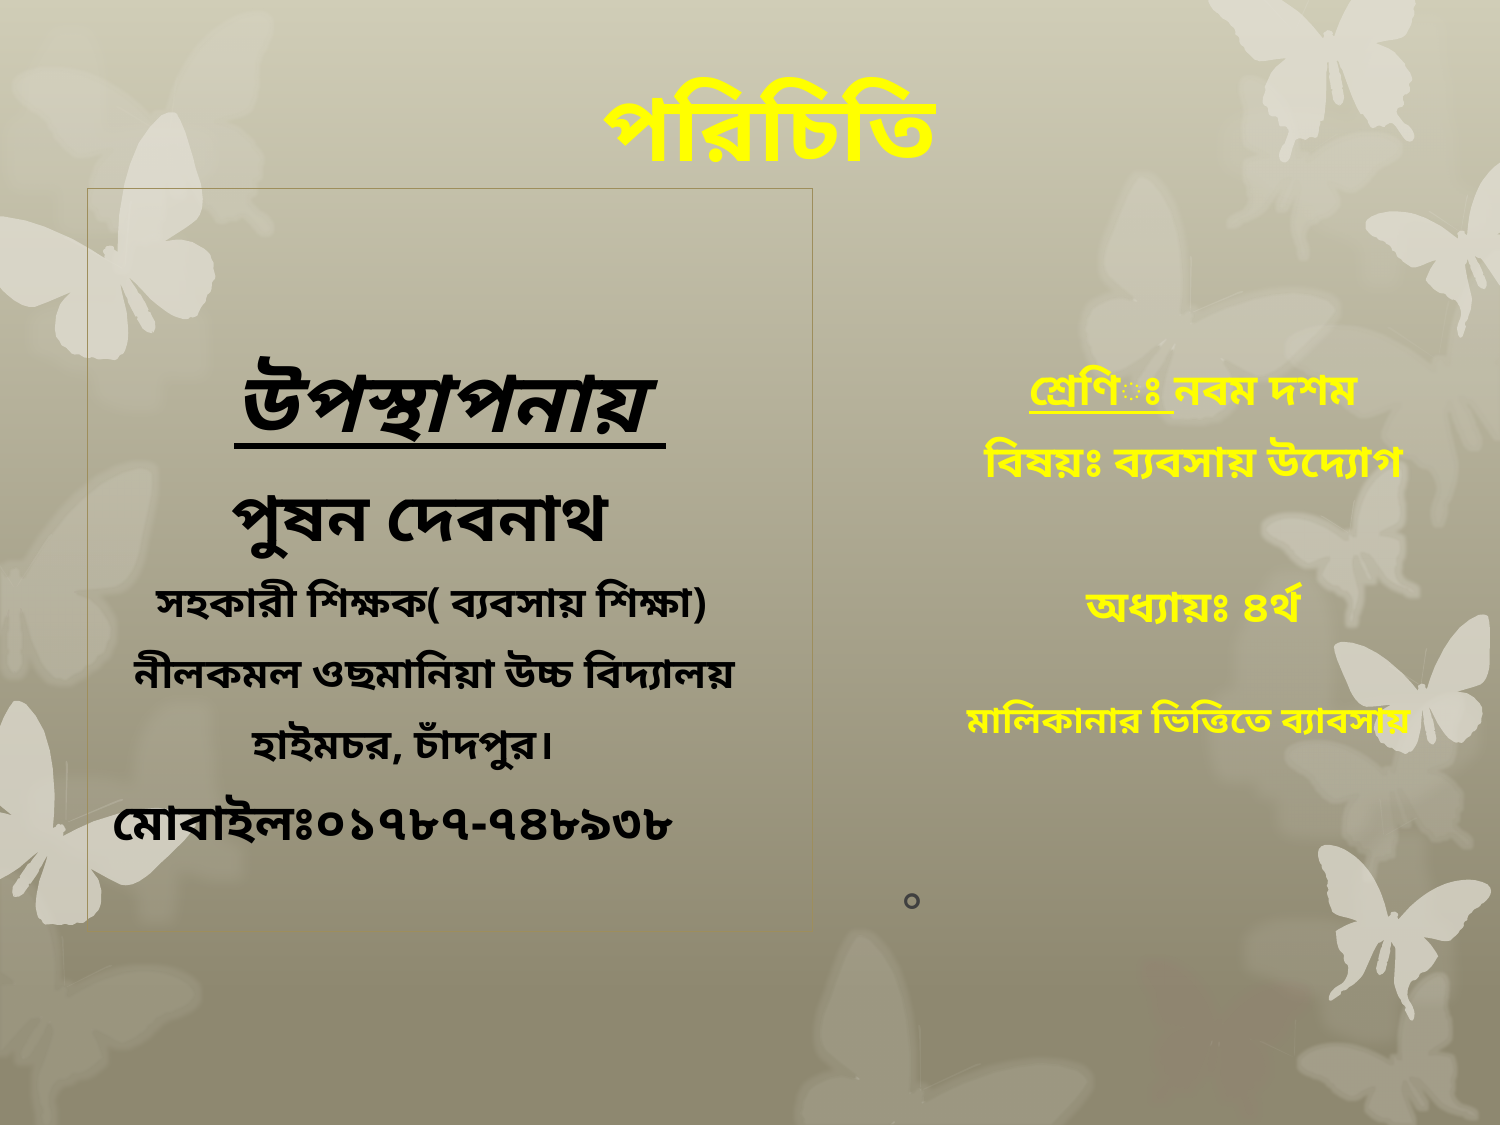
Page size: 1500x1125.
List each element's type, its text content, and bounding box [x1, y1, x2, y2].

list উপস্থাপনায় পুষন দেবনাথ সহকারী শিক্ষক( ব্যবসায় শিক্ষা) নীলকমল ওছমানিয়া উচ্চ বিদ্যালয় হাইমচর, চাঁদপুর। মোবাইলঃ০১৭৮৭-৭৪৮৯৩৮ [87, 188, 813, 932]
text_box পরিচিতি [587, 62, 951, 188]
list শ্রেণিঃ নবম দশম বিষয়ঃ ব্যবসায় উদ্যোগ অধ্যায়ঃ ৪র্থ মালিকানার ভিত্তিতে ব্যাবসায় [887, 237, 1500, 925]
